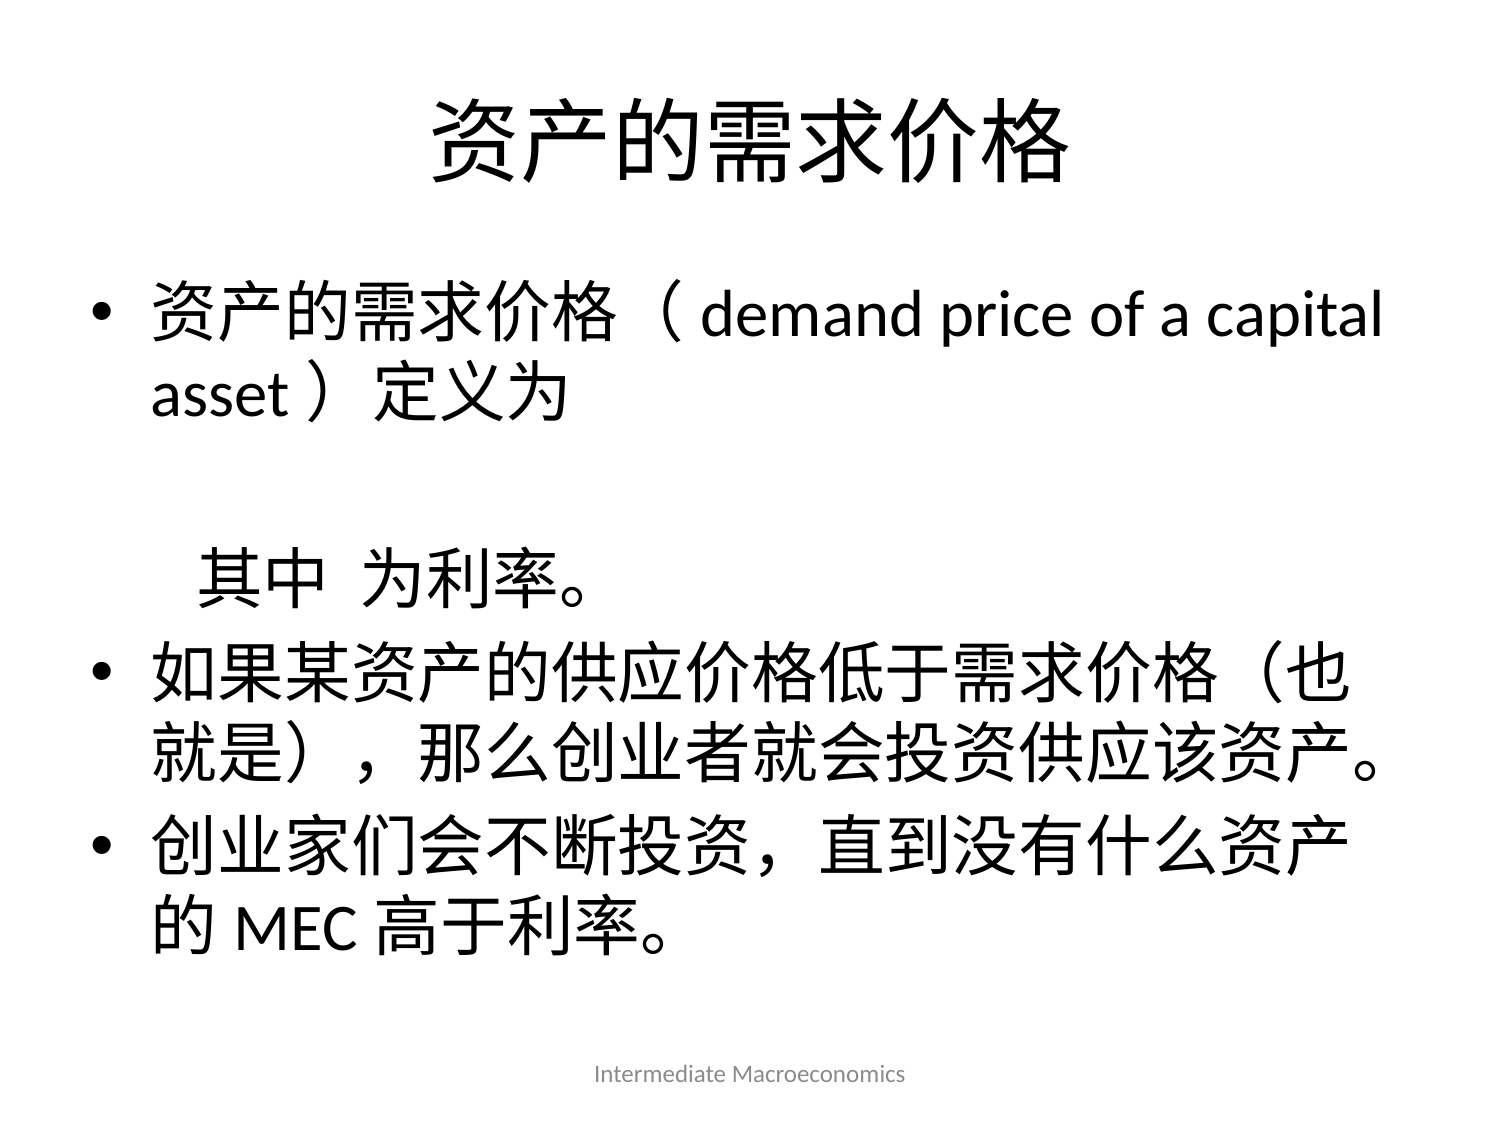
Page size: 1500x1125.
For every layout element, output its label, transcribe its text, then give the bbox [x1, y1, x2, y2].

footer Intermediate Macroeconomics [512, 1042, 988, 1103]
title 资产的需求价格 [75, 45, 1425, 233]
